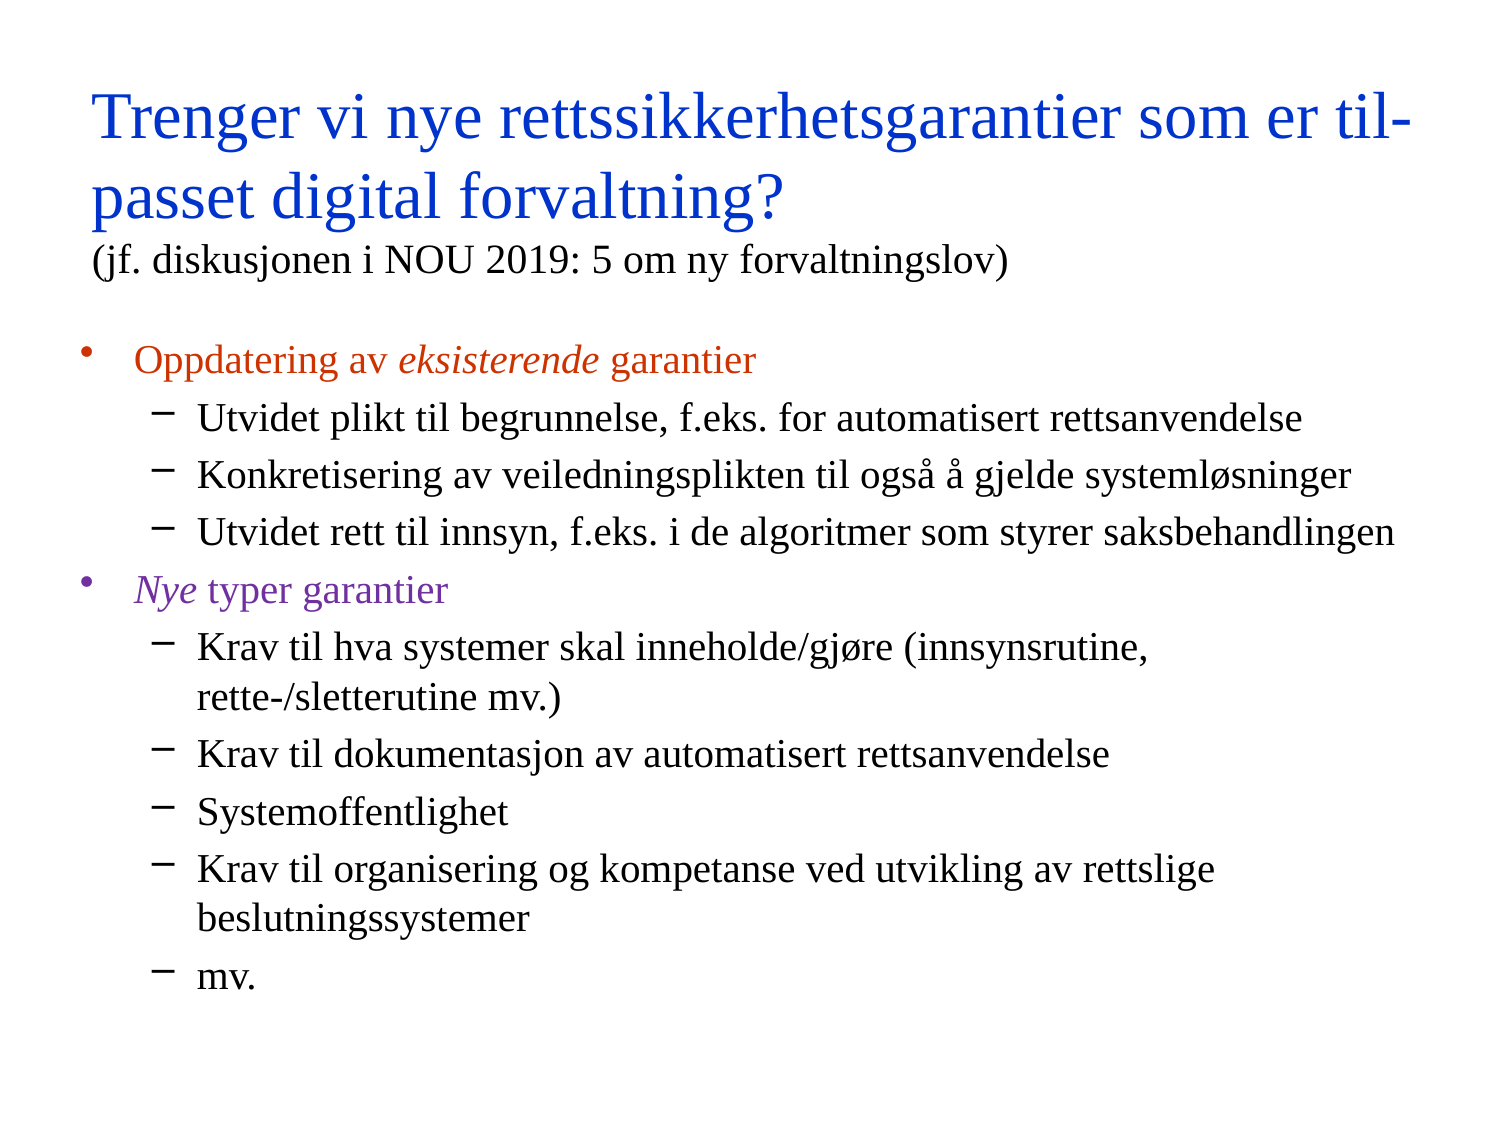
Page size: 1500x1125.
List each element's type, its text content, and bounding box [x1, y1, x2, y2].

list Oppdatering av eksisterende garantier Utvidet plikt til begrunnelse, f.eks. for automatisert rettsanvendelse Konkretisering av veiledningsplikten til også å gjelde systemløsninger Utvidet rett til innsyn, f.eks. i de algoritmer som styrer saksbehandlingen Nye typer garantier Krav til hva systemer skal inneholde/gjøre (innsynsrutine, rette-/sletterutine mv.) Krav til dokumentasjon av automatisert rettsanvendelse Systemoffentlighet Krav til organisering og kompetanse ved utvikling av rettslige beslutningssystemer mv. [64, 324, 1424, 1047]
title Trenger vi nye rettssikkerhetsgarantier som er til-passet digital forvaltning? (jf. diskusjonen i NOU 2019: 5 om ny forvaltningslov) [76, 66, 1447, 288]
